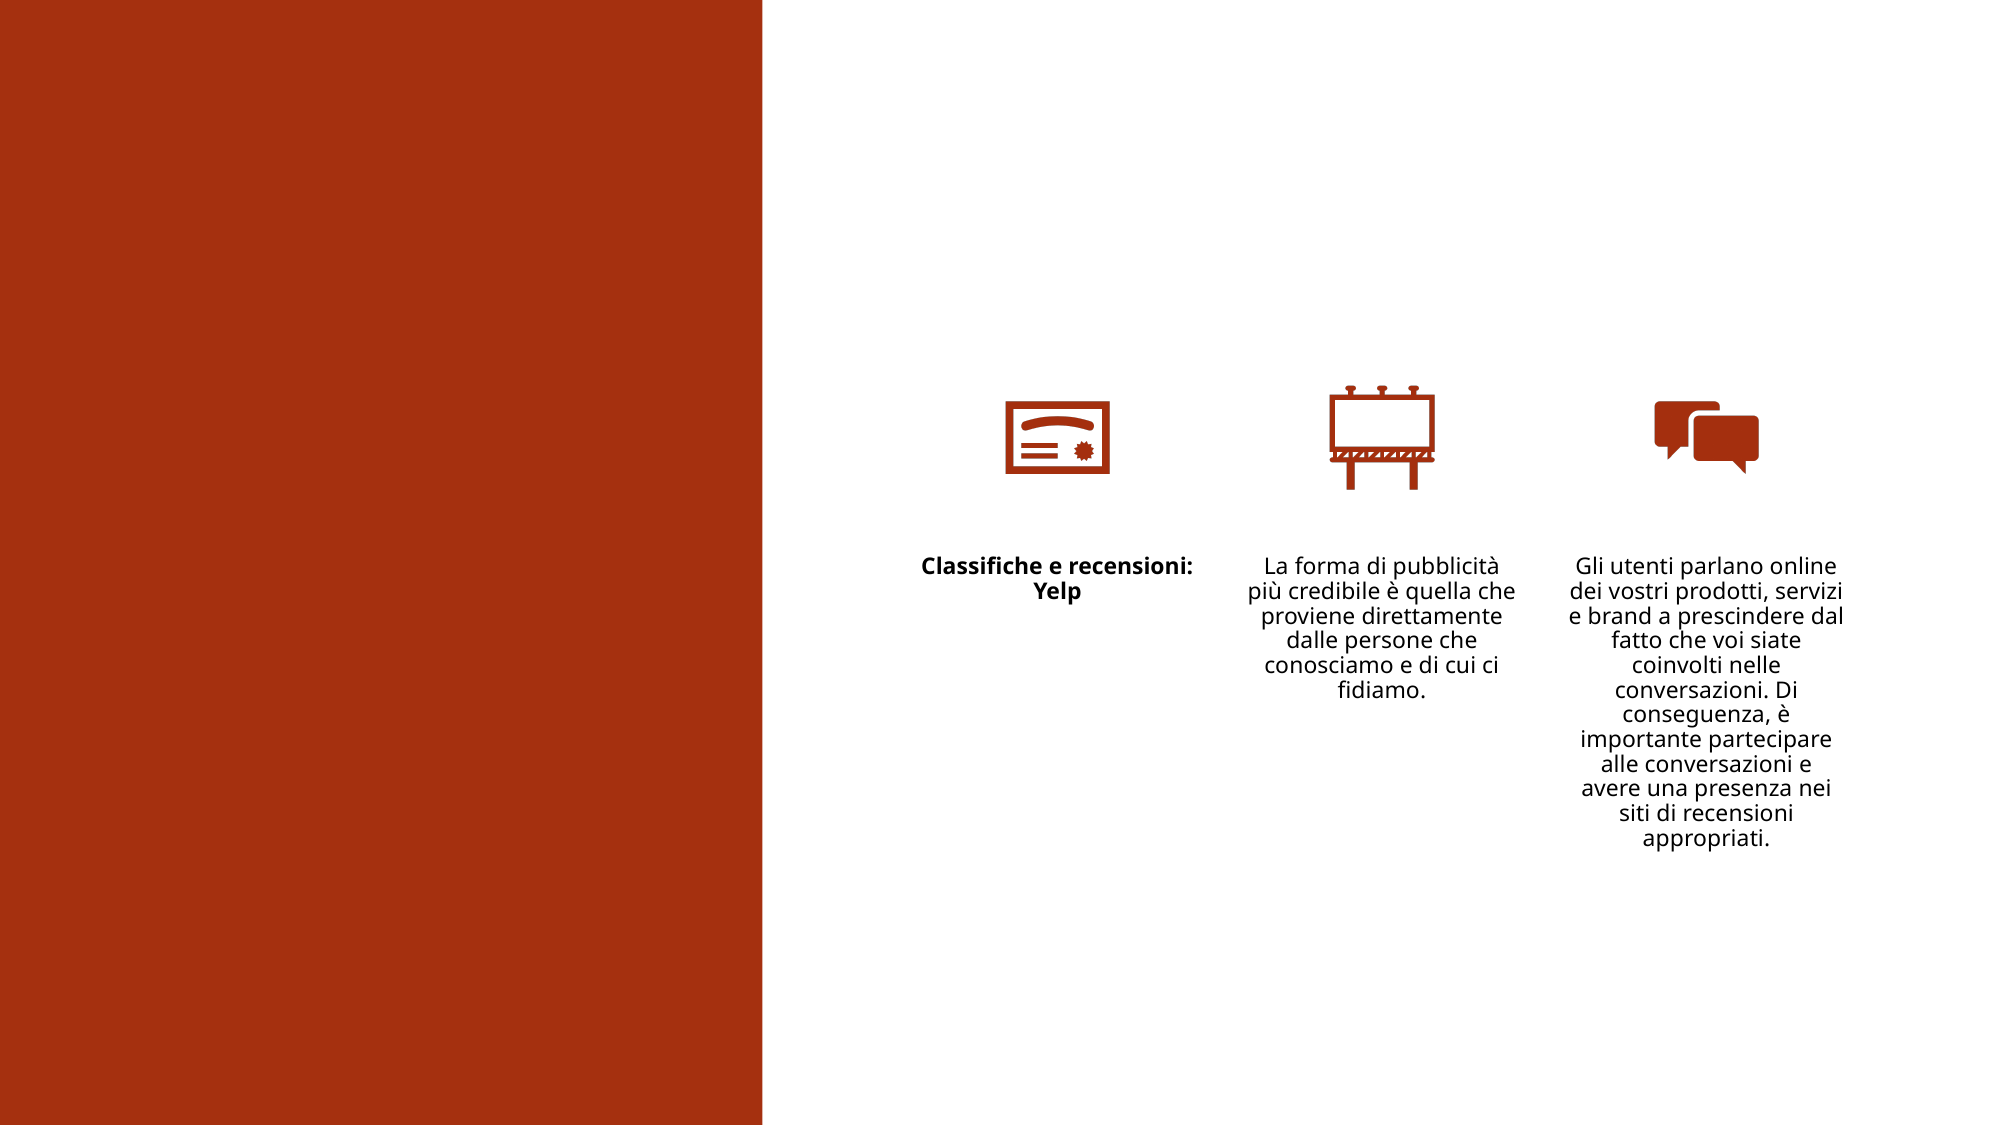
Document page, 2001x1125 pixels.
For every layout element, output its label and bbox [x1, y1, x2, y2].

text_box [0, 0, 764, 1125]
text_box [918, 156, 1845, 964]
